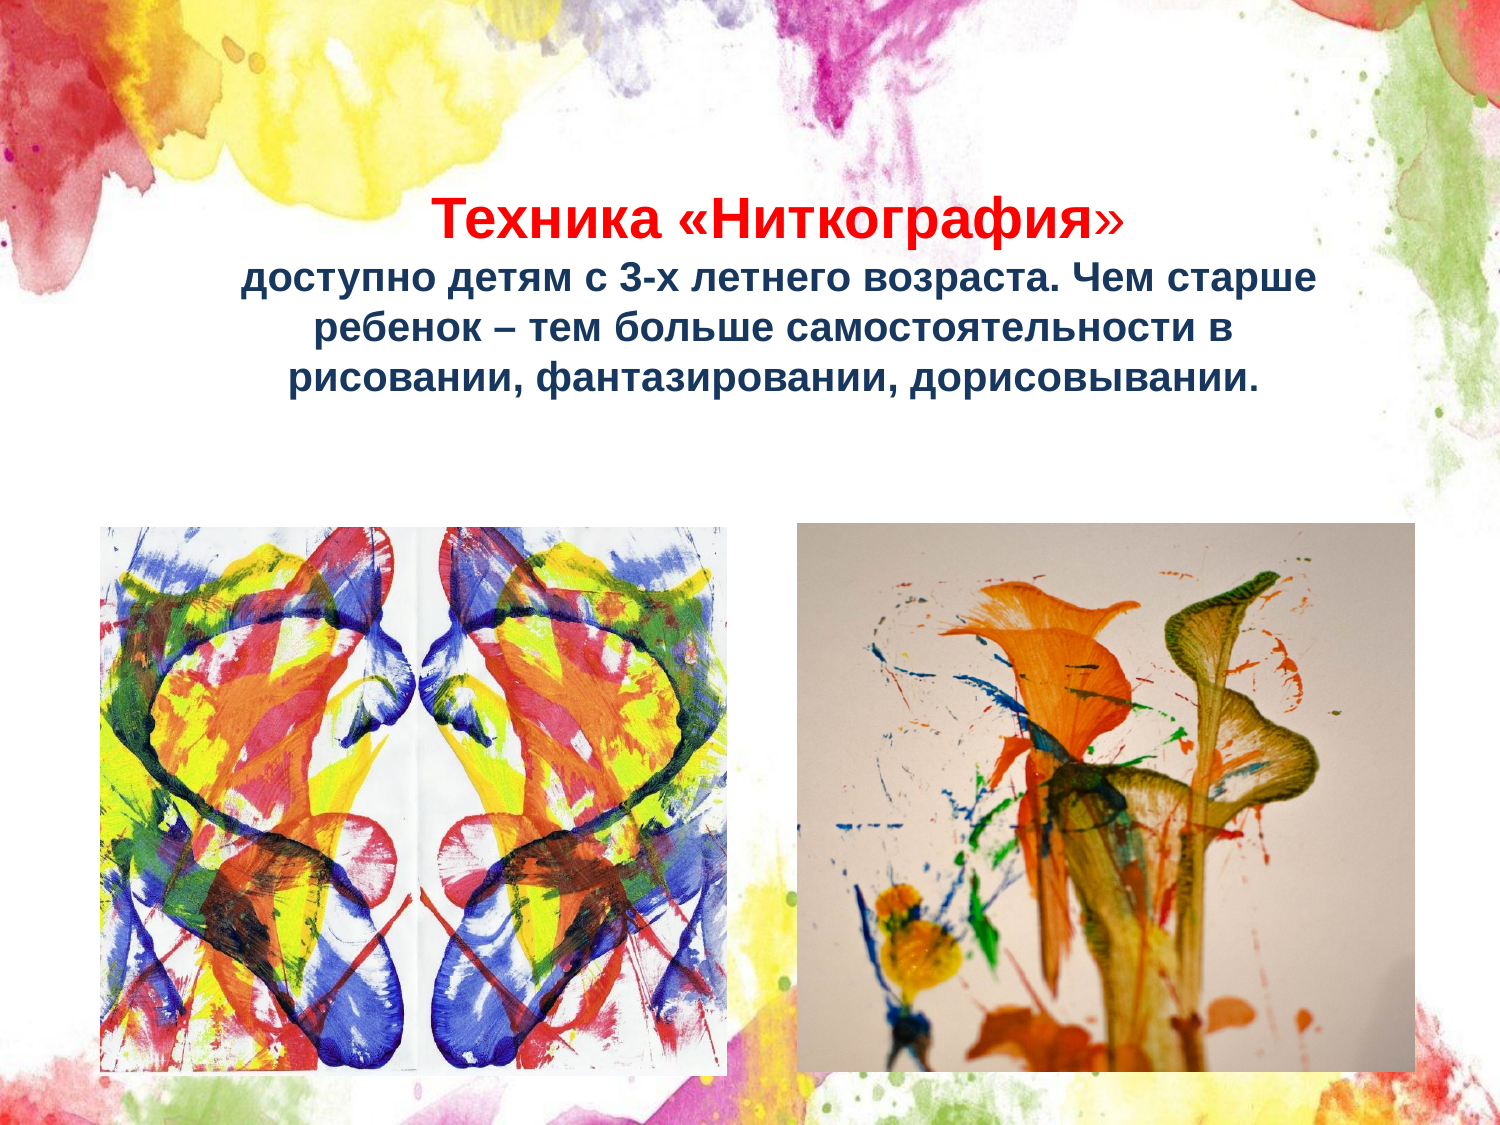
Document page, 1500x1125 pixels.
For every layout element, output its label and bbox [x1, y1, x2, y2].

picture [100, 526, 727, 1076]
picture [796, 522, 1415, 1072]
list [0, 0, 1500, 1125]
